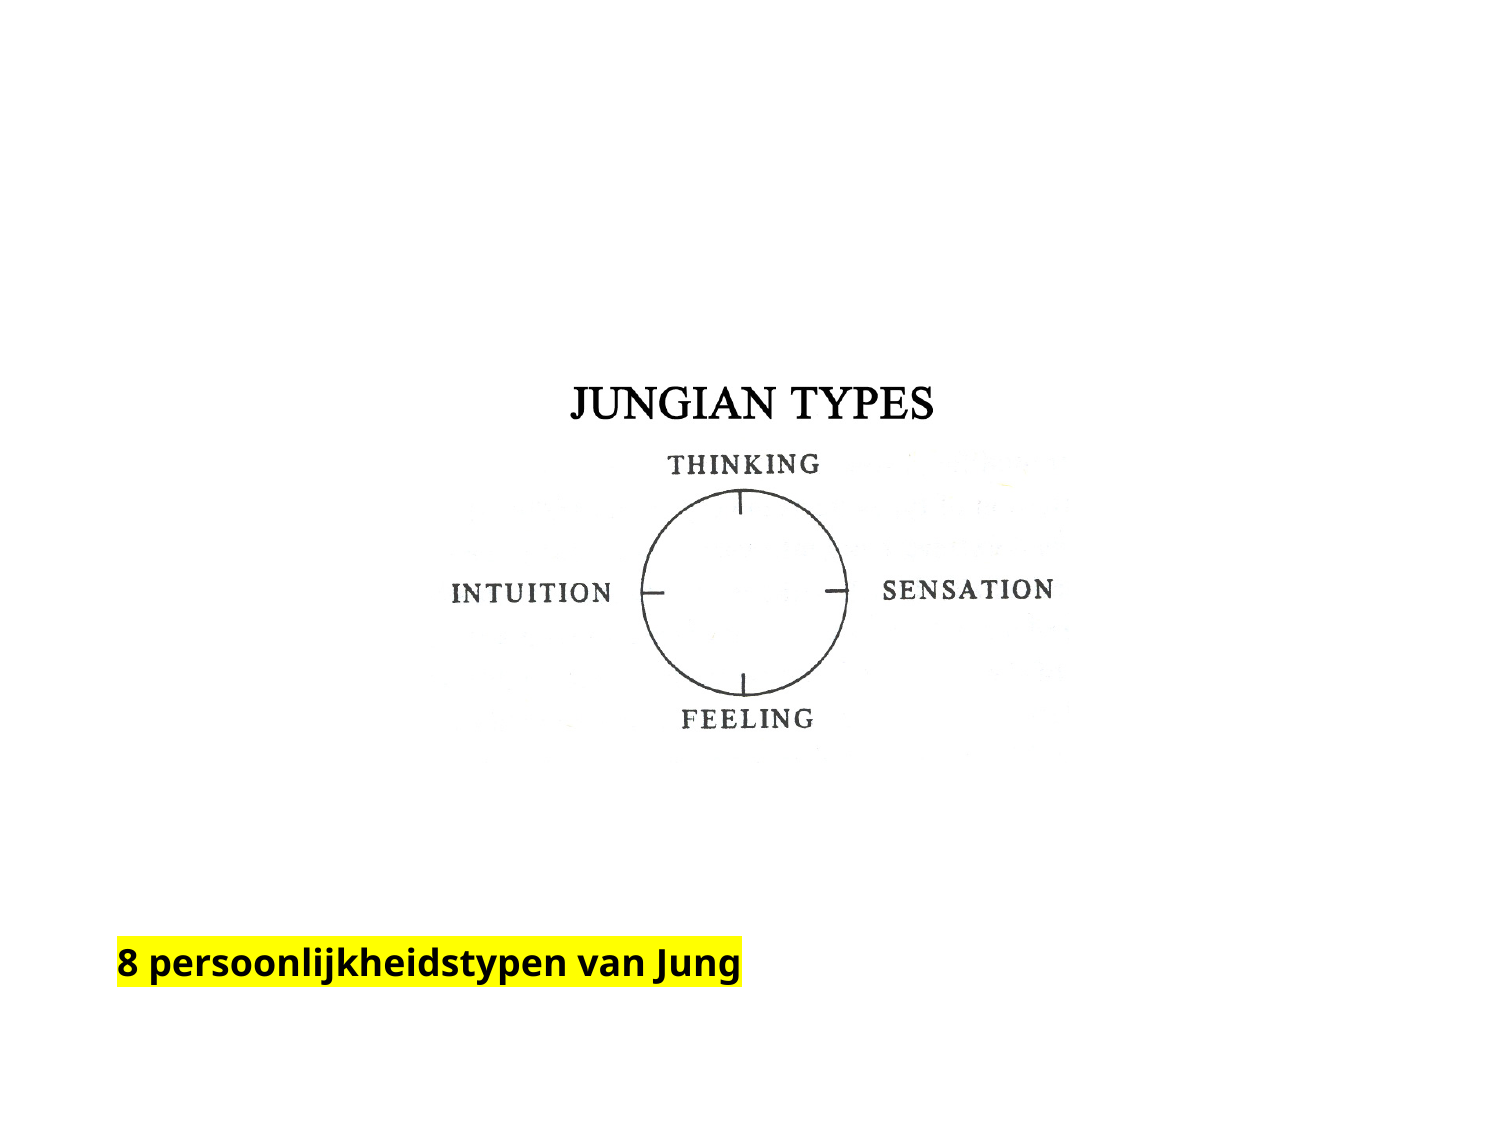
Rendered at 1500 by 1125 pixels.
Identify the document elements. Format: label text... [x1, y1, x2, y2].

picture [431, 361, 1069, 763]
text_box 8 persoonlijkheidstypen van Jung [102, 936, 1397, 1021]
